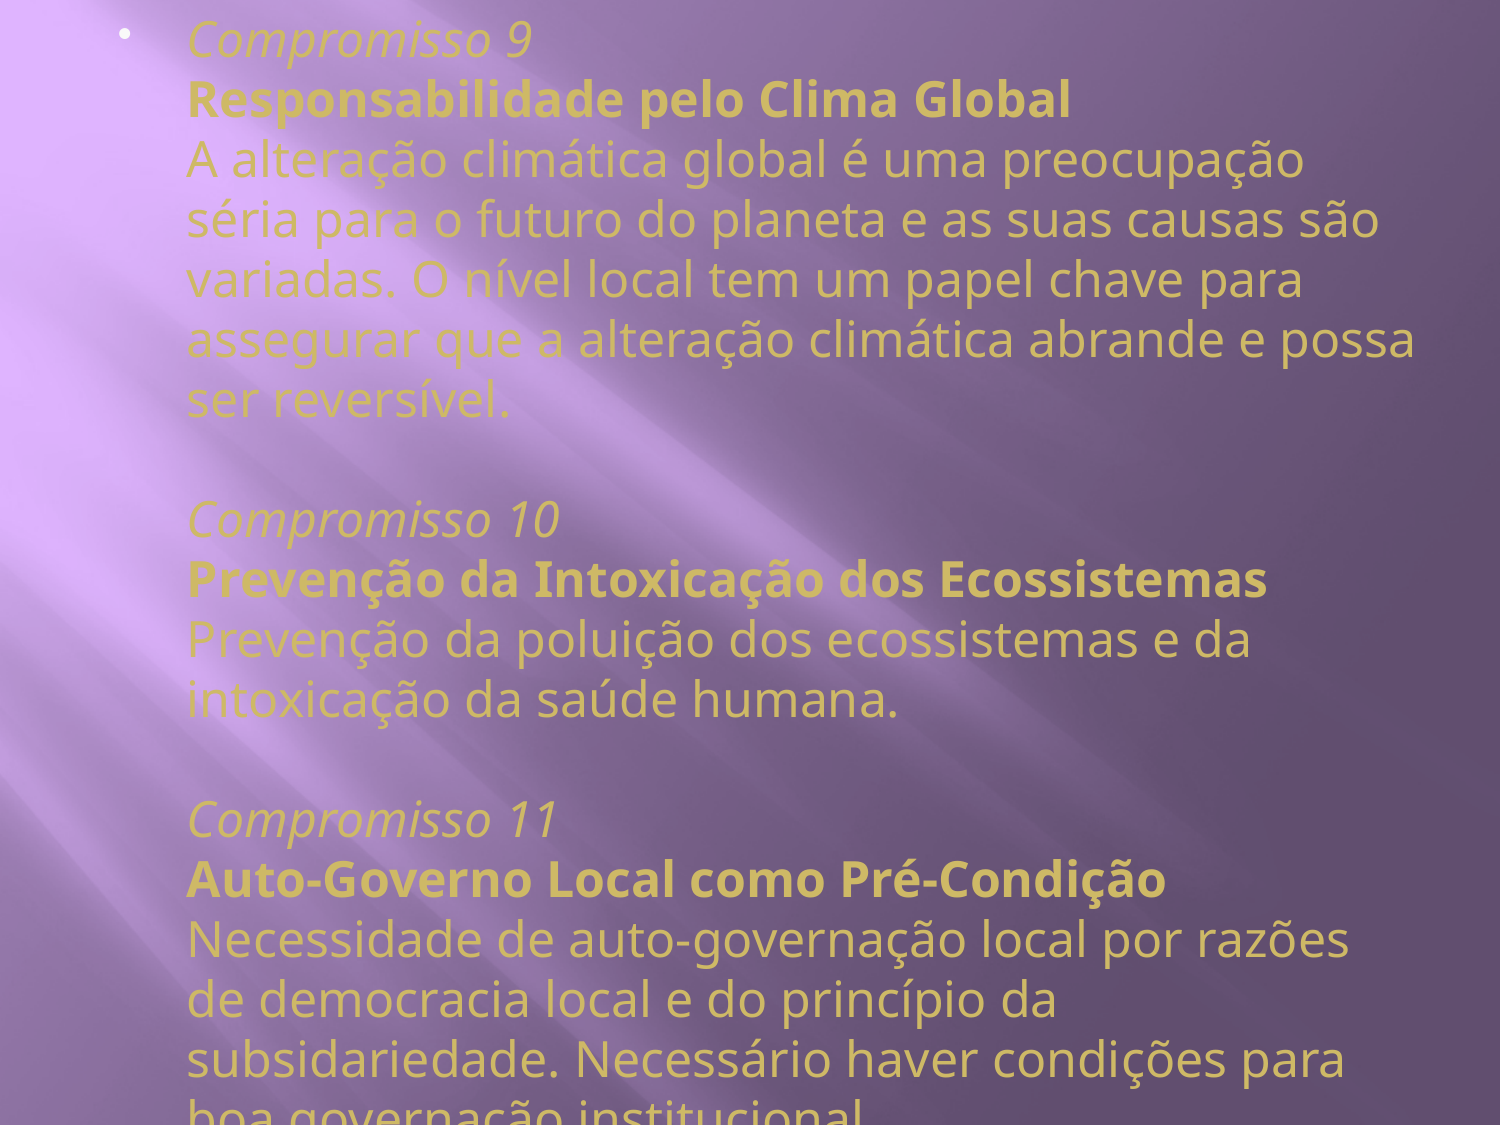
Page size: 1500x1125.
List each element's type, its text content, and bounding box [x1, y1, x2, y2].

list Compromisso 9 Responsabilidade pelo Clima Global A alteração climática global é uma preocupação séria para o futuro do planeta e as suas causas são variadas. O nível local tem um papel chave para assegurar que a alteração climática abrande e possa ser reversível. Compromisso 10 Prevenção da Intoxicação dos Ecossistemas Prevenção da poluição dos ecossistemas e da intoxicação da saúde humana. Compromisso 11 Auto-Governo Local como Pré-Condição Necessidade de auto-governação local por razões de democracia local e do princípio da subsidariedade. Necessário haver condições para boa governação institucional [82, 0, 1432, 773]
